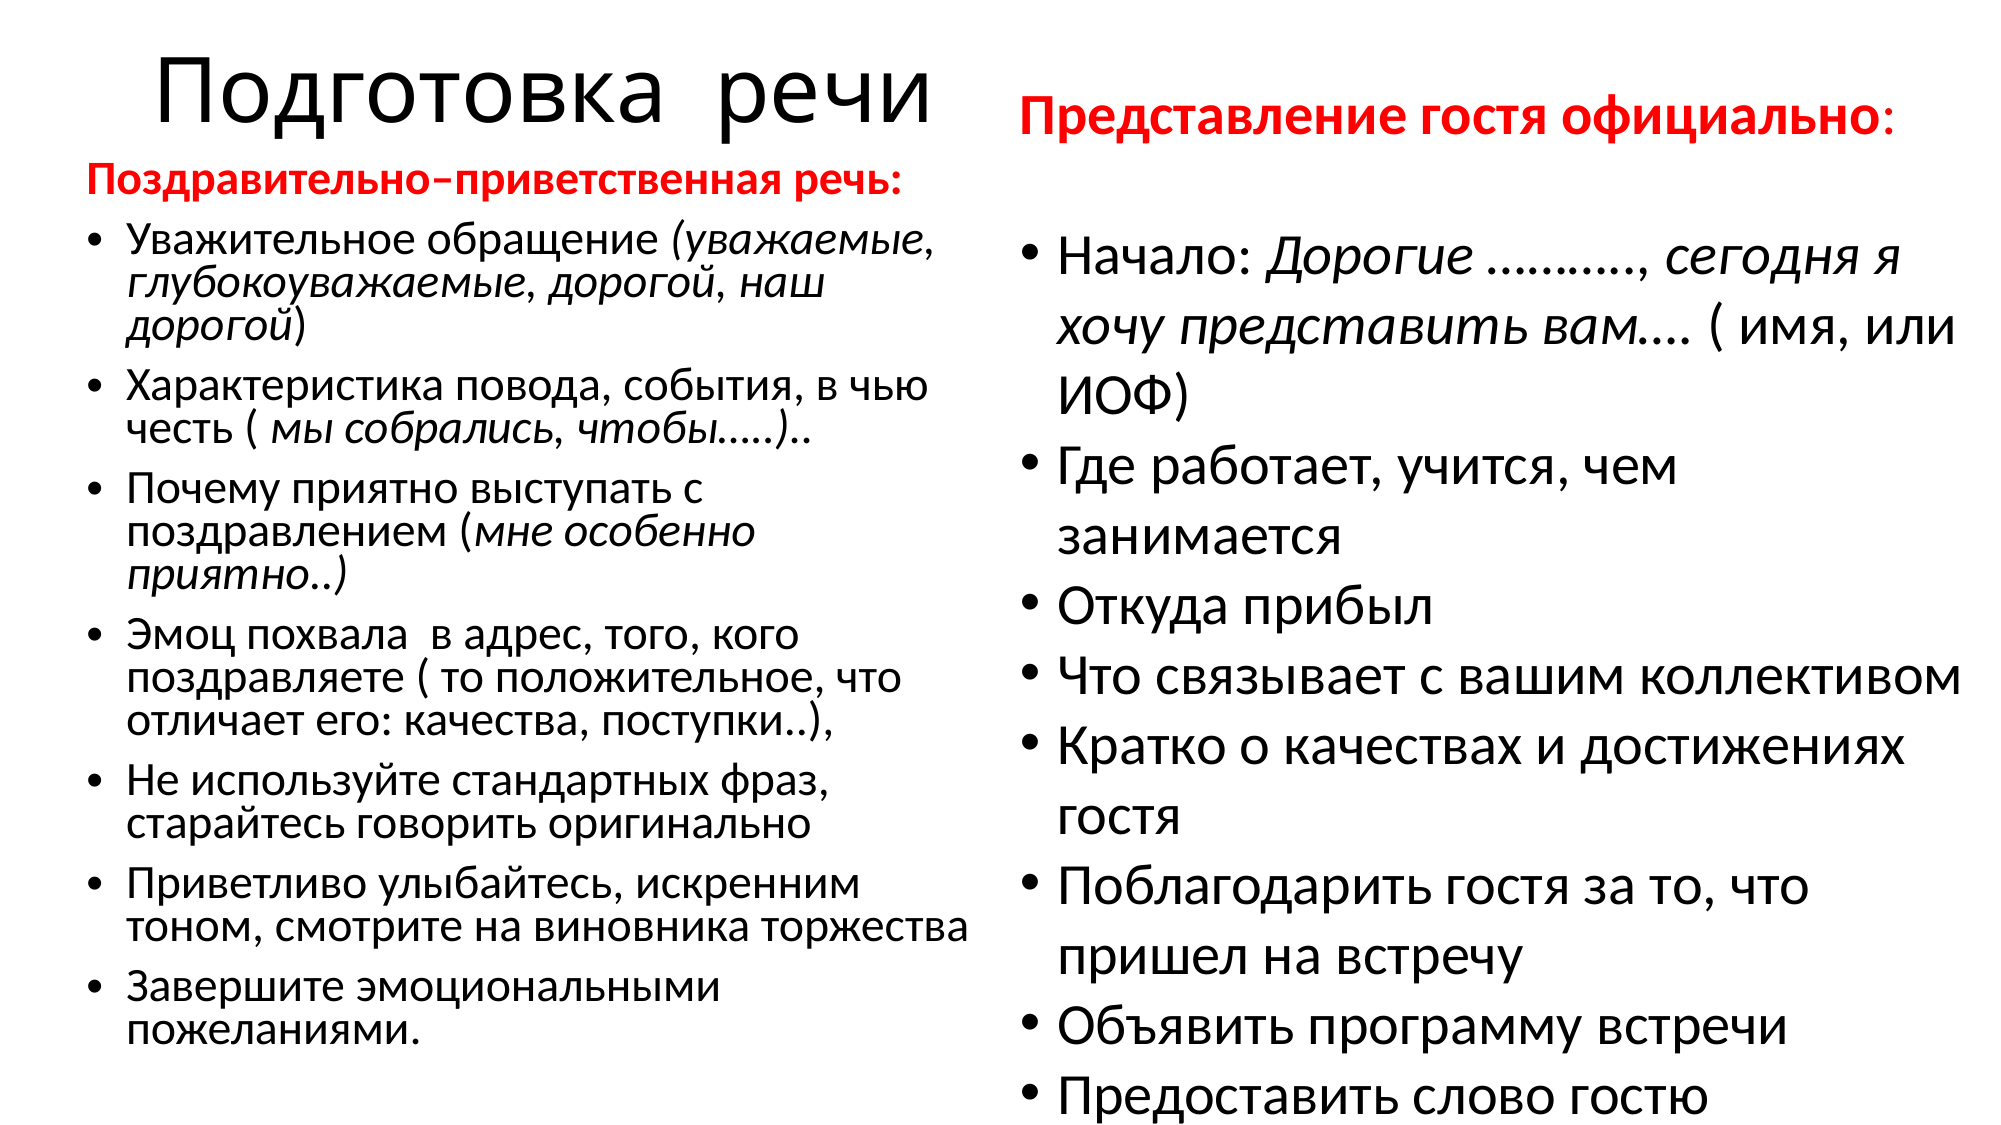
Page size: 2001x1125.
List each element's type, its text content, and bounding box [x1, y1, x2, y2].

list Поздравительно–приветственная речь: Уважительное обращение (уважаемые, глубокоуважаемые, дорогой, наш дорогой) Характеристика повода, события, в чью честь ( мы собрались, чтобы…..).. Почему приятно выступать с поздравлением (мне особенно приятно..) Эмоц похвала в адрес, того, кого поздравляете ( то положительное, что отличает его: качества, поступки..), Не используйте стандартных фраз, старайтесь говорить оригинально Приветливо улыбайтесь, искренним тоном, смотрите на виновника торжества Завершите эмоциональными пожеланиями. [71, 152, 988, 1074]
title Подготовка речи [137, 26, 1863, 153]
list Представление гостя официально: Начало: Дорогие ……….., сегодня я хочу представить вам…. ( имя, или ИОФ) Где работает, учится, чем занимается Откуда прибыл Что связывает с вашим коллективом Кратко о качествах и достижениях гостя Поблагодарить гостя за то, что пришел на встречу Объявить программу встречи Предоставить слово гостю ( повторить ИО). [1004, 69, 1994, 1074]
